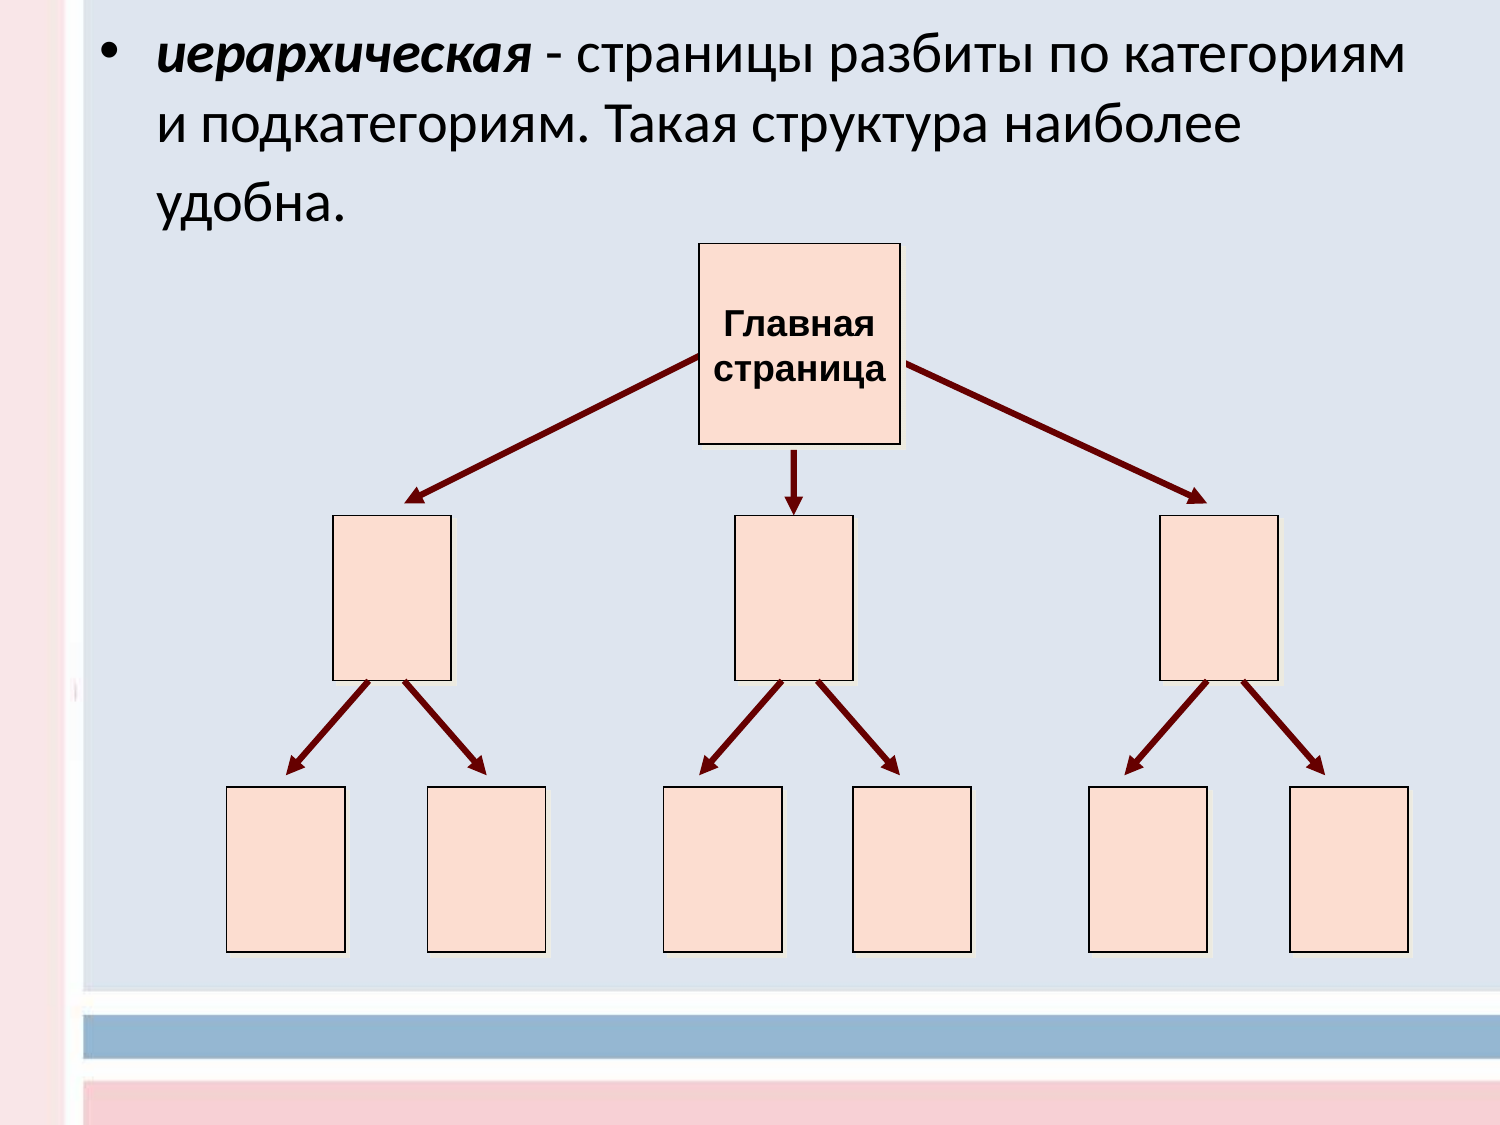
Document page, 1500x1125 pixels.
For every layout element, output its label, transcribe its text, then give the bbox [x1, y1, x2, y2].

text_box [226, 243, 1409, 953]
text_box иерархическая - страницы разбиты по категориям и подкатегориям. Такая структура наиболее удобна. [85, 7, 1435, 296]
picture [0, 0, 1500, 1125]
